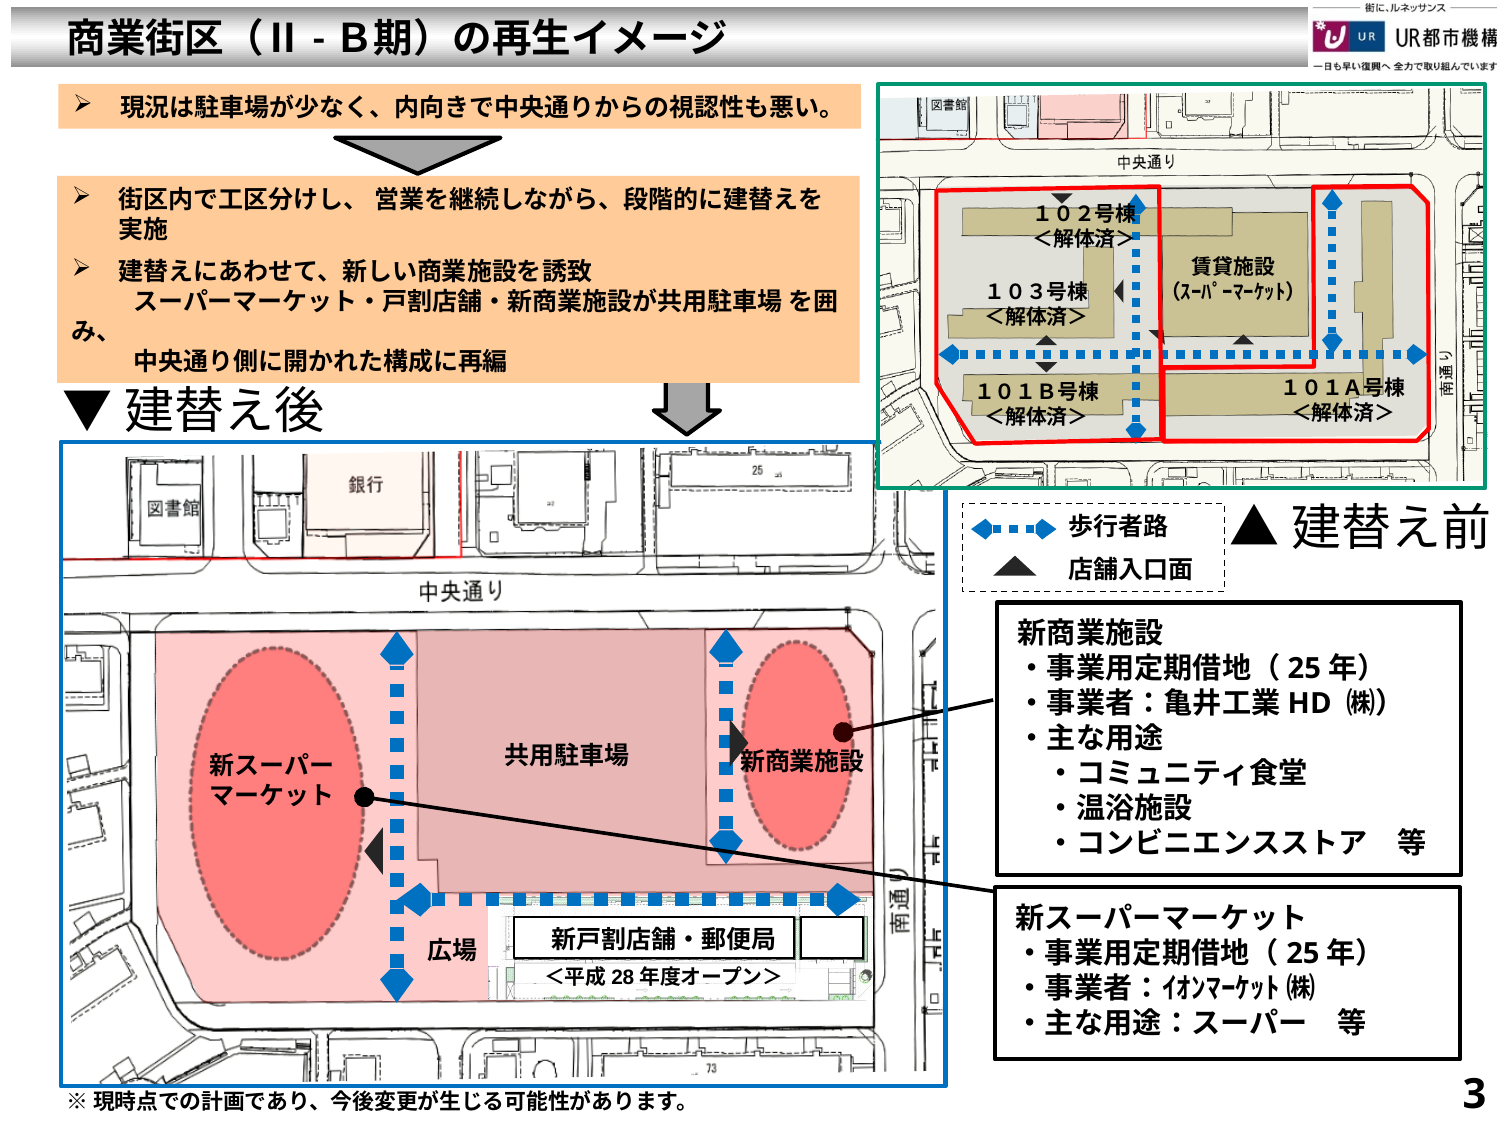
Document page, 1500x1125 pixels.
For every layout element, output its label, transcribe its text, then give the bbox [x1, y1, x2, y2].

text_box [993, 885, 1462, 1061]
text_box [876, 82, 1487, 93]
text_box 街区内で工区分けし、 営業を継続しながら、段階的に建替えを実施 建替えにあわせて、新しい商業施設を誘致 スーパーマーケット・戸割店舗・新商業施設が共用駐車場 を囲み、 中央通り側に開かれた構成に再編 [57, 175, 860, 383]
picture [1307, 2, 1497, 72]
text_box ▼建替え後 [47, 371, 346, 446]
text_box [842, 699, 994, 733]
text_box [995, 600, 1463, 877]
text_box 3 [1447, 1059, 1500, 1125]
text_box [962, 503, 1234, 592]
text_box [364, 796, 997, 893]
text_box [488, 900, 873, 1000]
text_box 新商業施設 ・事業用定期借地（25年） ・事業者：亀井工業HD ㈱） ・主な用途 ・コミュニティ食堂 ・温浴施設 ・コンビニエンスストア 等 [1002, 607, 1447, 867]
text_box [59, 440, 948, 1088]
text_box ▲建替え前 [1200, 488, 1500, 564]
text_box ※現時点での計画であり、今後変更が生じる可能性があります。 [51, 1080, 976, 1122]
text_box 新スーパーマーケット ・事業用定期借地（25年） ・事業者：ｲｵﾝﾏｰｹｯﾄ ㈱ ・主な用途：スーパー 等 [1001, 891, 1446, 1047]
picture [66, 92, 1486, 1079]
text_box 現況は駐車場が少なく、内向きで中央通りからの視認性も悪い。 [58, 83, 861, 129]
text_box 商業街区（Ⅱ-Ｂ期）の再生イメージ [11, 7, 1302, 67]
text_box [333, 135, 503, 176]
text_box [651, 383, 722, 437]
